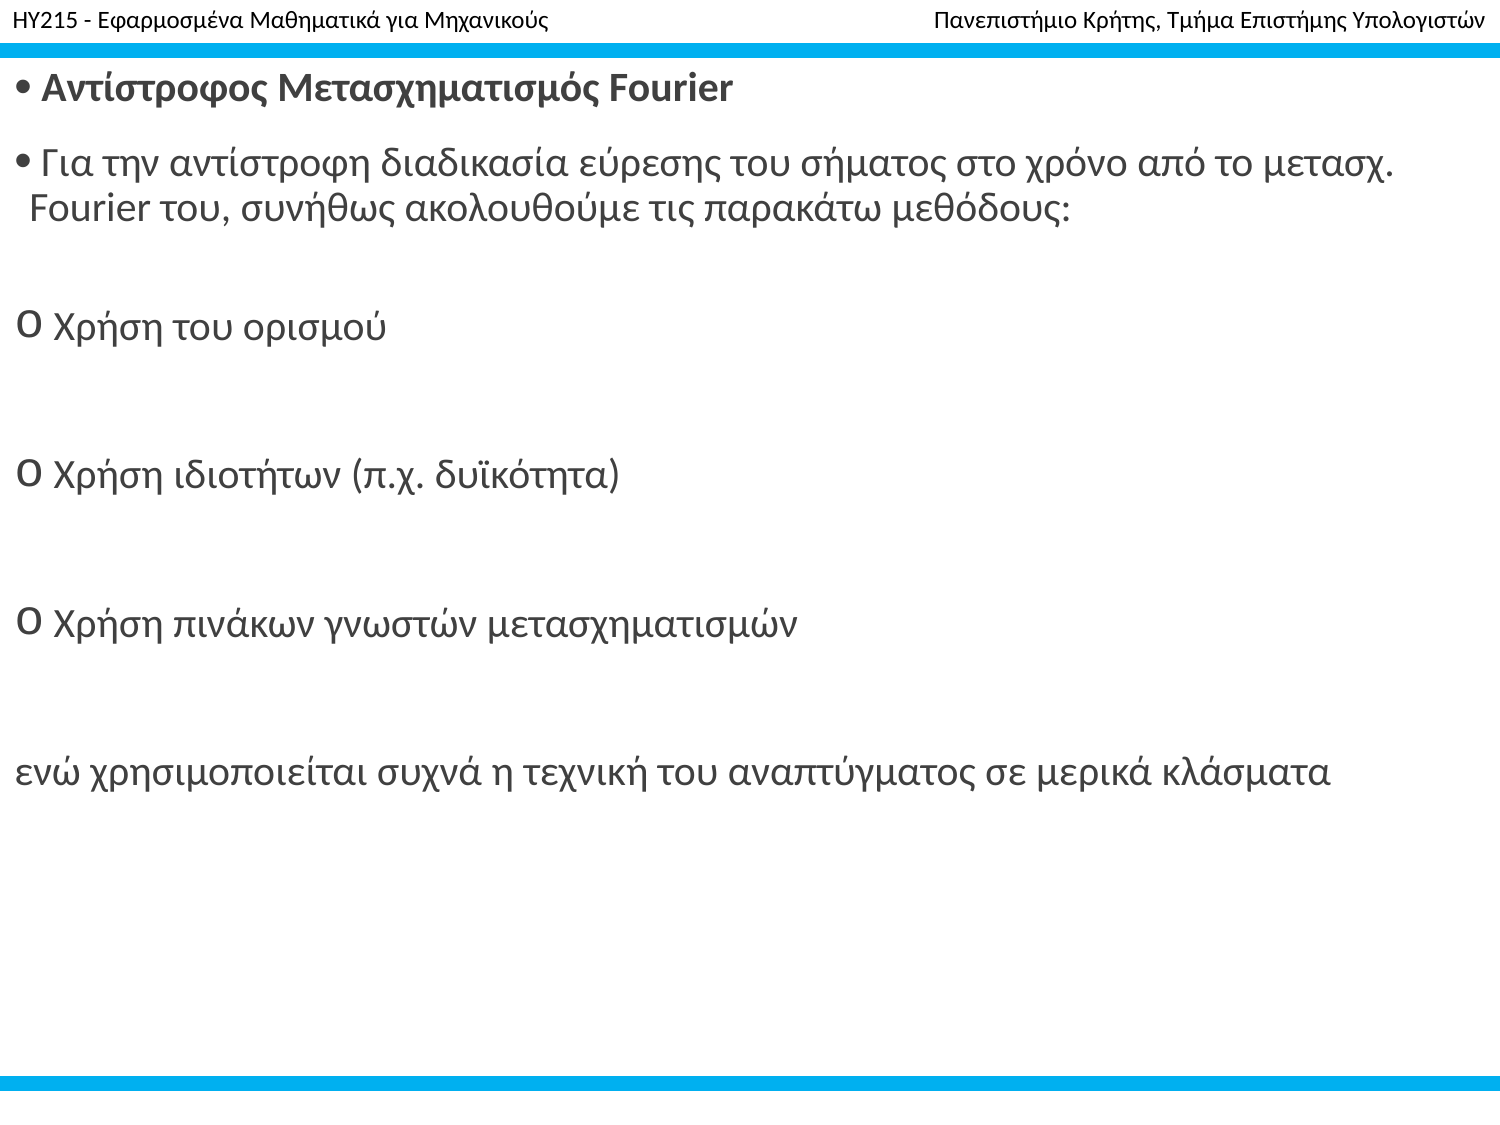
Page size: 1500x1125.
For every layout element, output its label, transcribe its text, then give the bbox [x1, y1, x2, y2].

text_box [0, 1076, 1500, 1091]
text_box HY215 - Εφαρμοσμένα Μαθηματικά για Μηχανικούς Πανεπιστήμιο Κρήτης, Τμήμα Επιστήμης Υπολογιστών [0, 0, 1500, 41]
text_box [0, 43, 1500, 58]
list Αντίστροφος Μετασχηματισμός Fourier Για την αντίστροφη διαδικασία εύρεσης του σήματος στο χρόνο από το μετασχ. Fourier του, συνήθως ακολουθούμε τις παρακάτω μεθόδους: Χρήση του ορισμού Χρήση ιδιοτήτων (π.χ. δυϊκότητα) Χρήση πινάκων γνωστών μετασχηματισμών ενώ χρησιμοποιείται συχνά η τεχνική του αναπτύγματος σε μερικά κλάσματα [14, 58, 1484, 1076]
